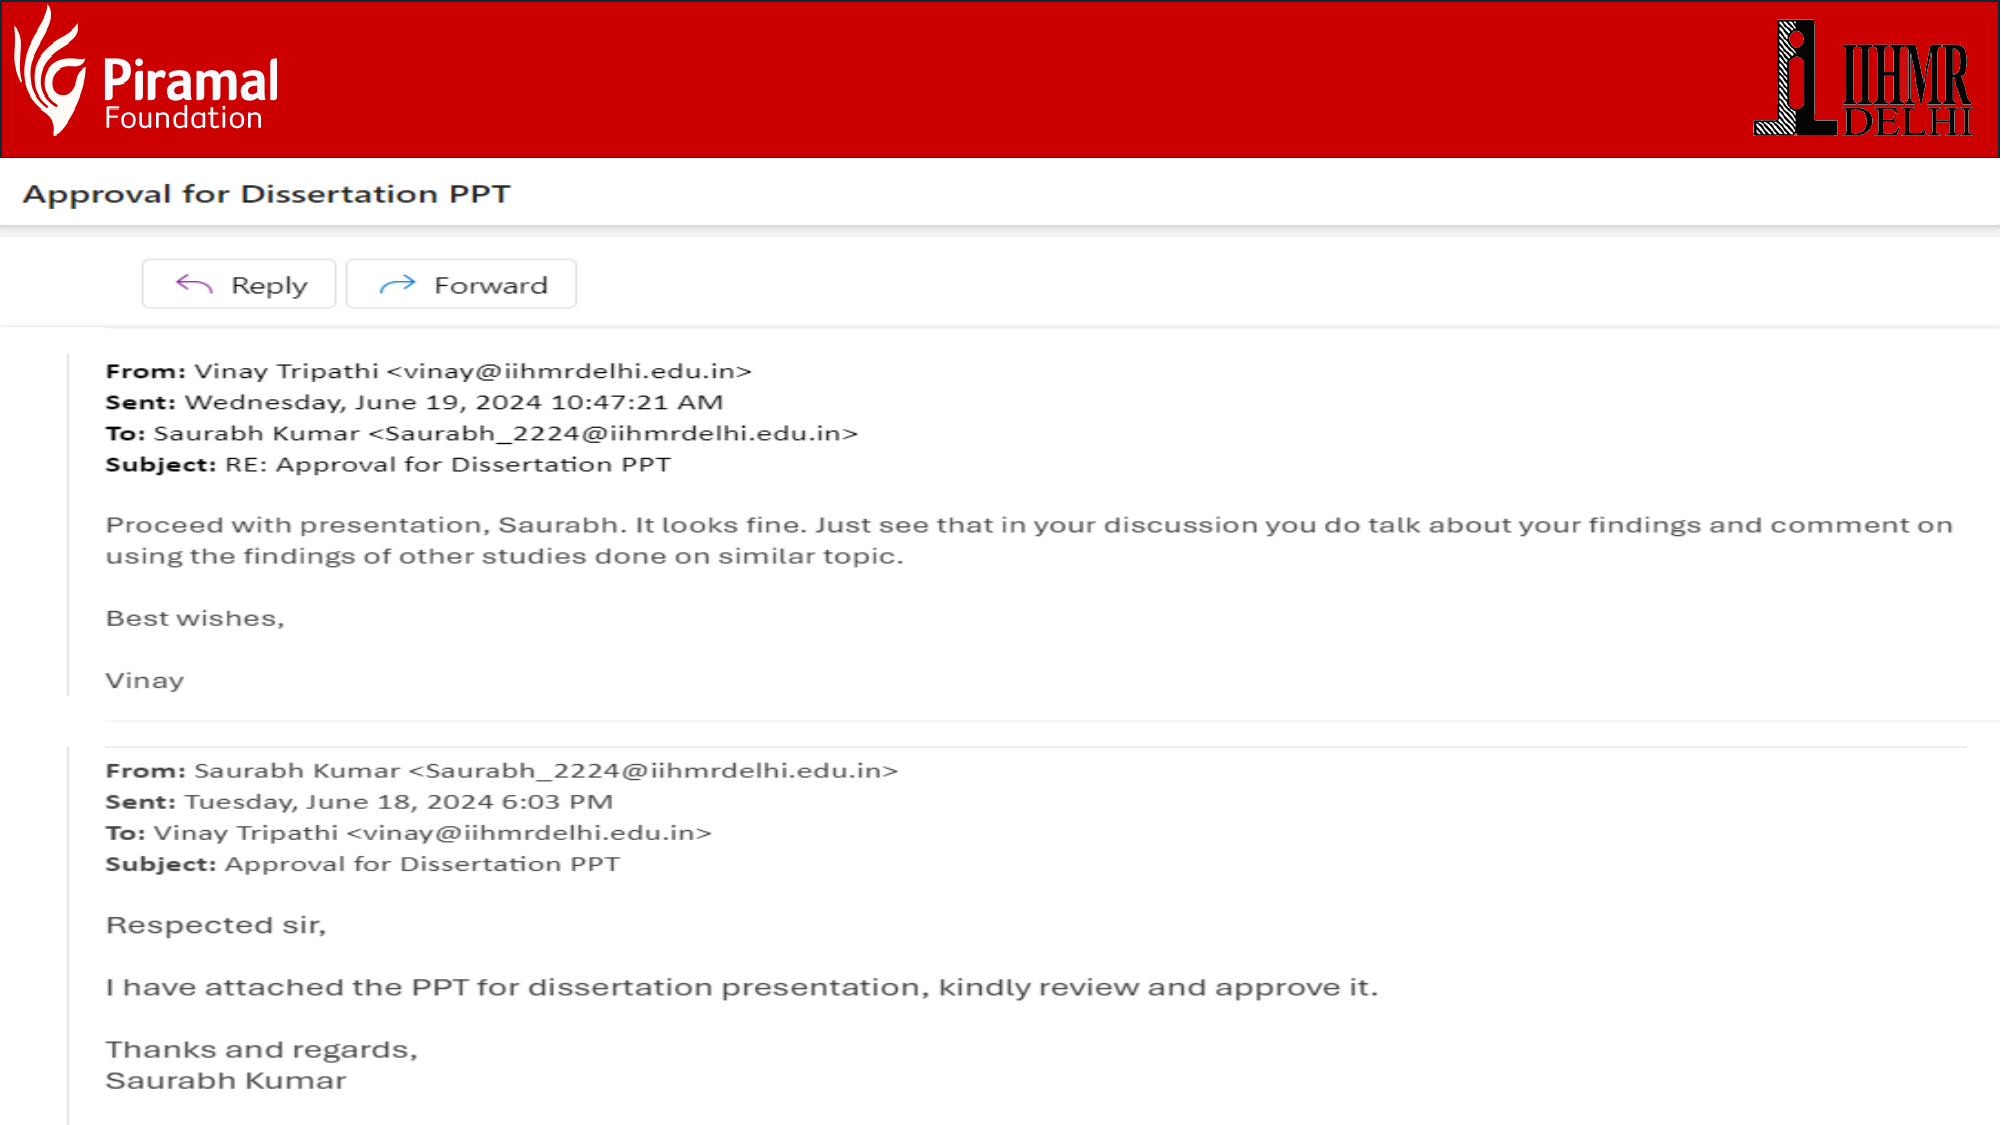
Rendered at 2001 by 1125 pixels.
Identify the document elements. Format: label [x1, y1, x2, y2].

picture [1753, 15, 1987, 136]
text_box [0, 0, 2000, 158]
picture [13, 3, 278, 137]
picture [0, 158, 2000, 1125]
